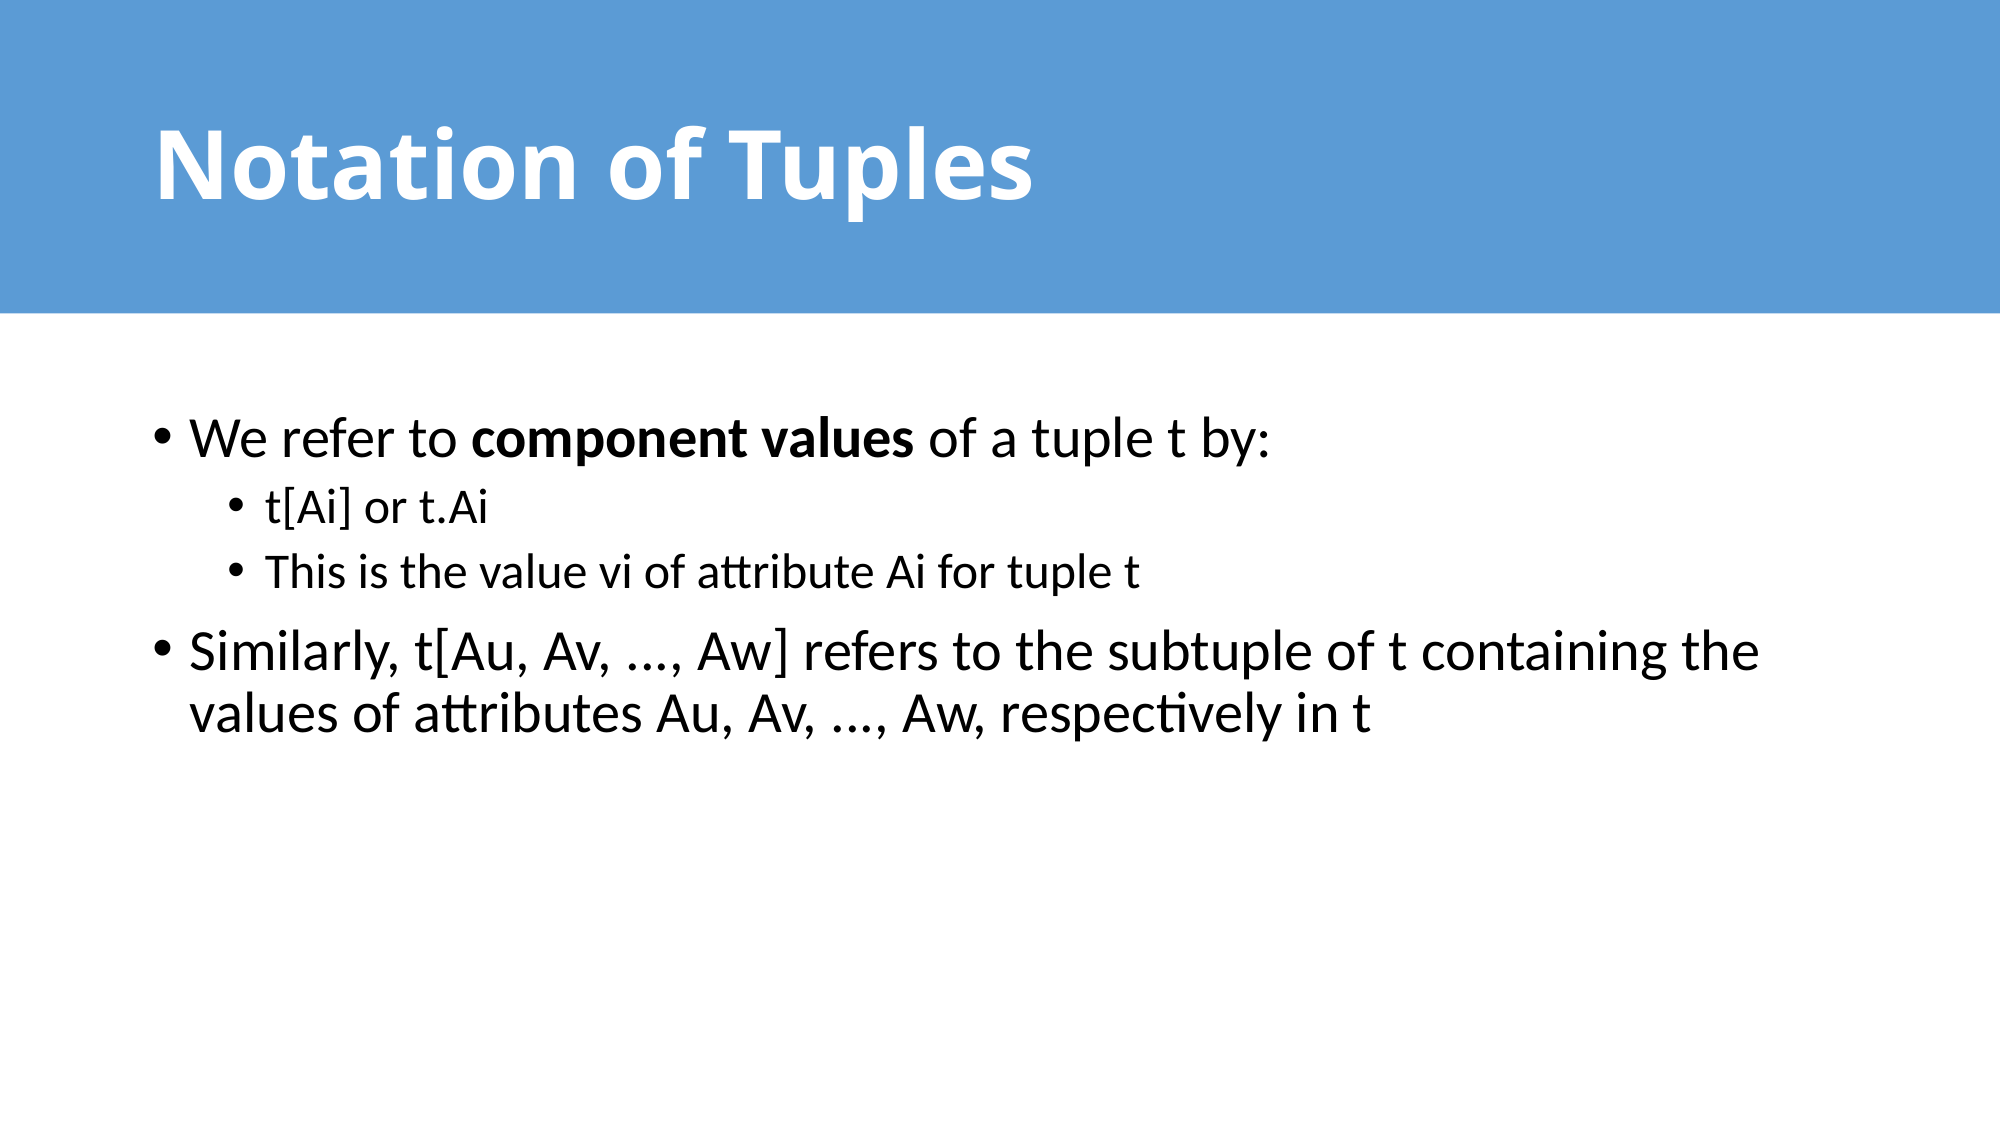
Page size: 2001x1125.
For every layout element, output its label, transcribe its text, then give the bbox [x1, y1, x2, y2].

title Notation of Tuples [137, 59, 1863, 278]
list We refer to component values of a tuple t by: t[Ai] or t.Ai This is the value vi of attribute Ai for tuple t Similarly, t[Au, Av, ..., Aw] refers to the subtuple of t containing the values of attributes Au, Av, ..., Aw, respectively in t [137, 399, 1863, 1014]
text_box [0, 0, 2000, 314]
